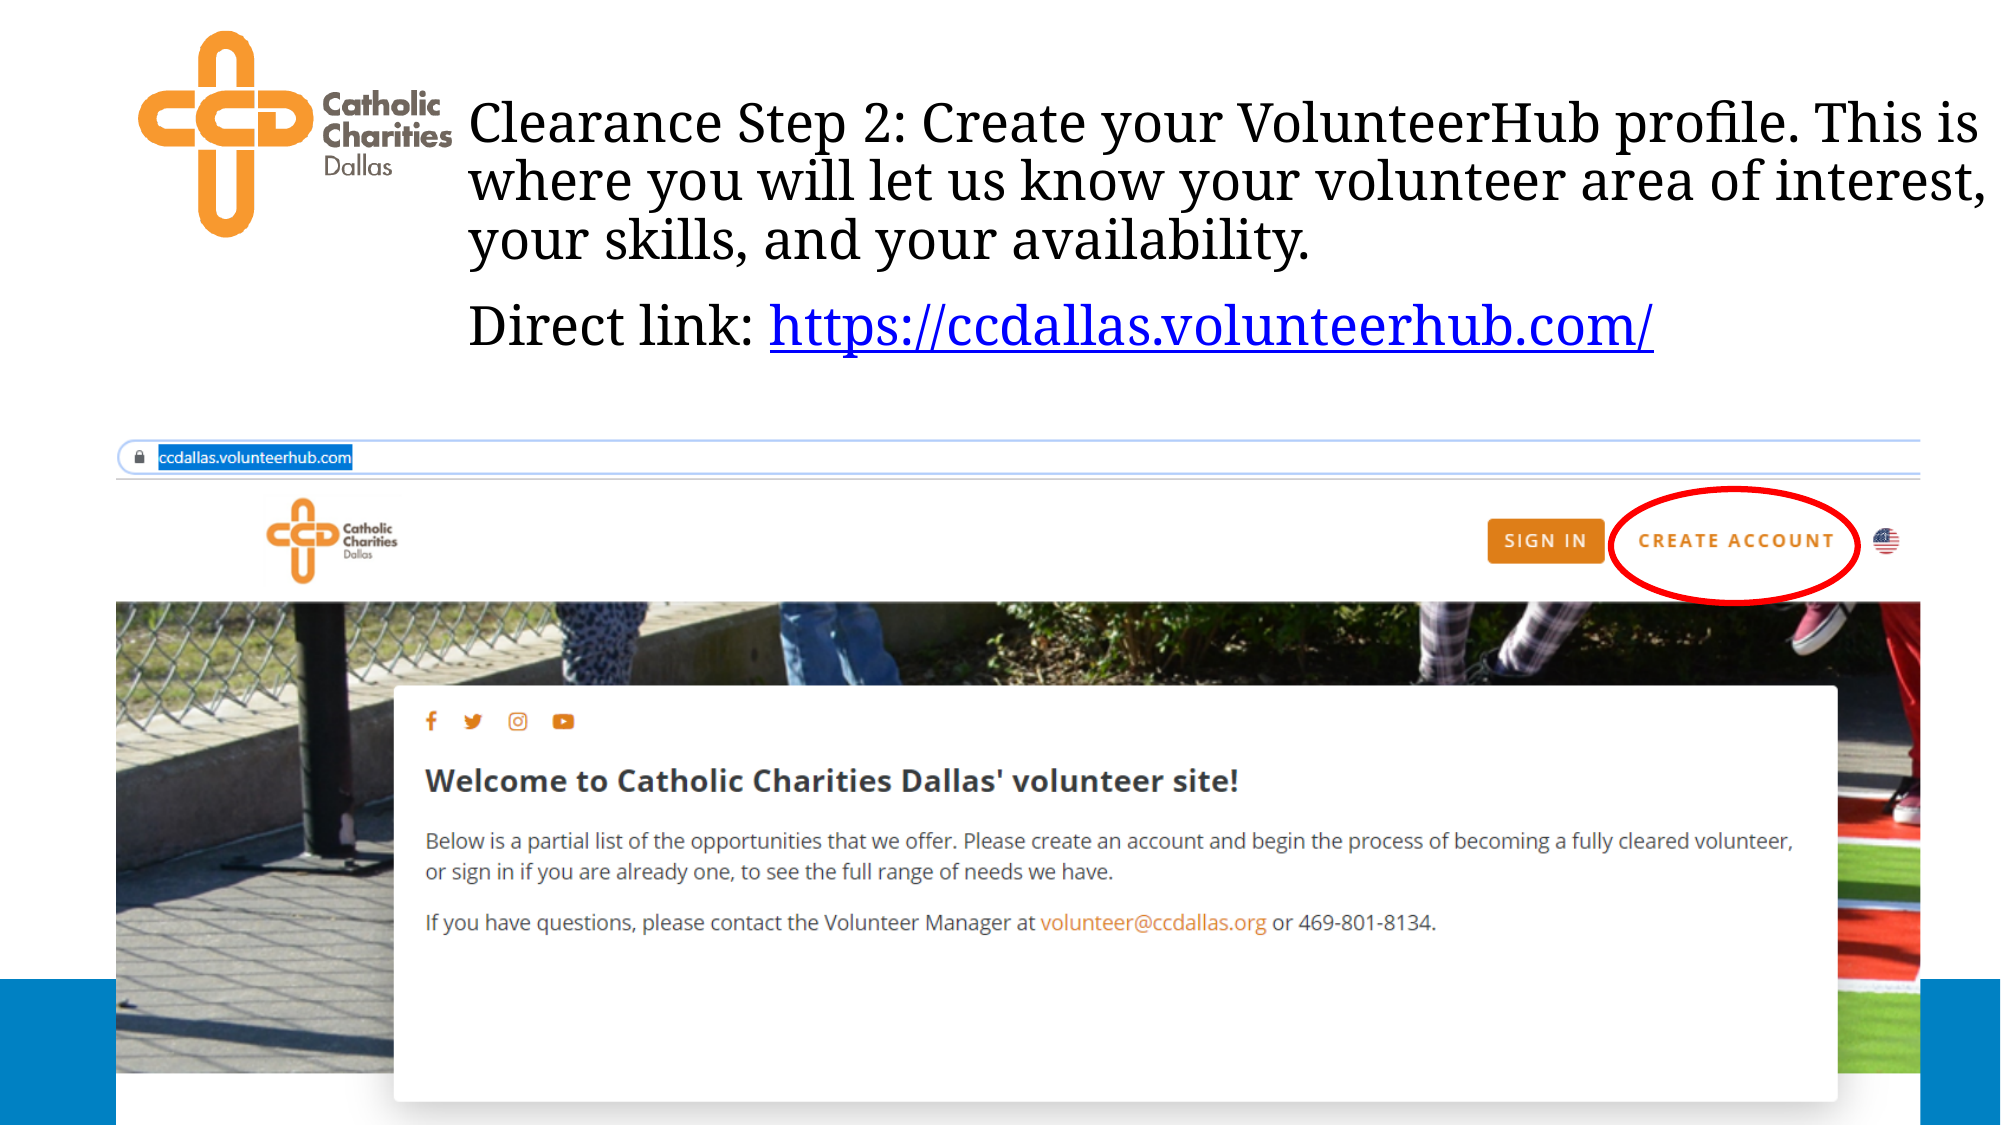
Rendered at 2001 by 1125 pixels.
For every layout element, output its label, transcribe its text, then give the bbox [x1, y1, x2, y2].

text_box Clearance Step 2: Create your VolunteerHub profile. This is where you will let us know your volunteer area of interest, your skills, and your availability. Direct link: https://ccdallas.volunteerhub.com/ [460, 88, 2000, 702]
picture [131, 14, 468, 250]
picture [43, 436, 1921, 1125]
